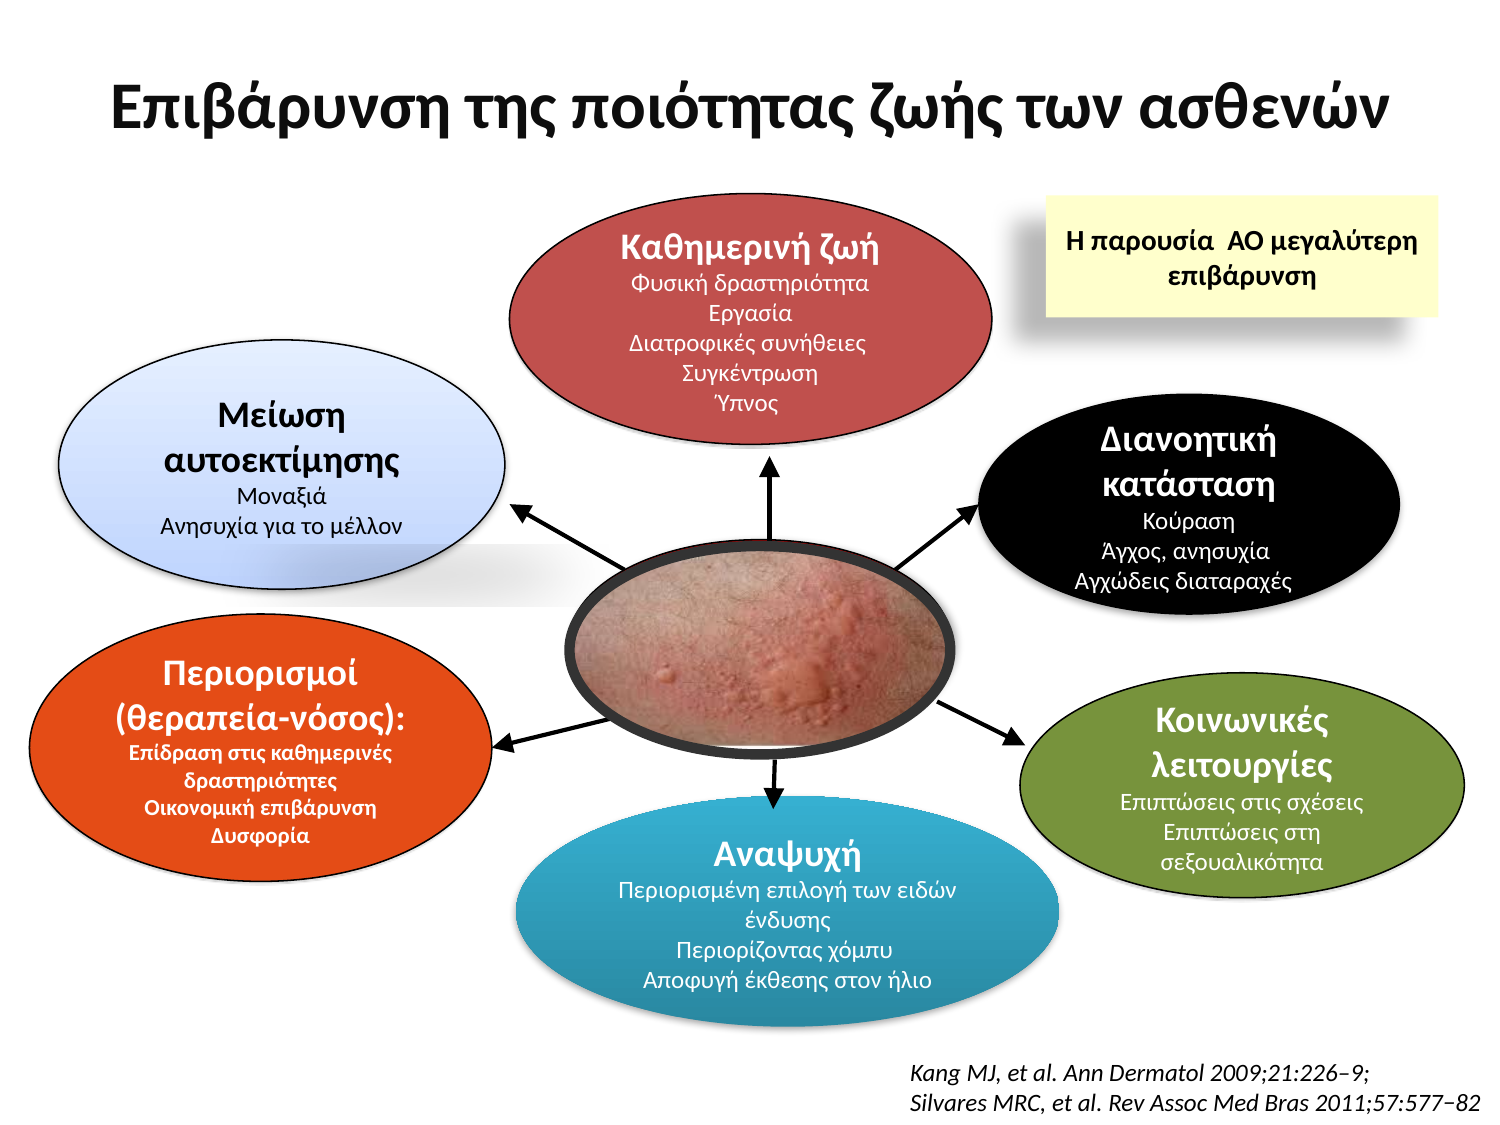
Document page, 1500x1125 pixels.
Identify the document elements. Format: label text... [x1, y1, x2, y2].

title Επιβάρυνση της ποιότητας ζωής των ασθενών [35, 54, 1471, 149]
text_box Kang MJ, et al. Ann Dermatol 2009;21:226–9; Silvares MRC, et al. Rev Assoc Med Bras 2011;57:577−82 [895, 1049, 1497, 1124]
picture [569, 545, 951, 755]
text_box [29, 193, 1465, 1027]
